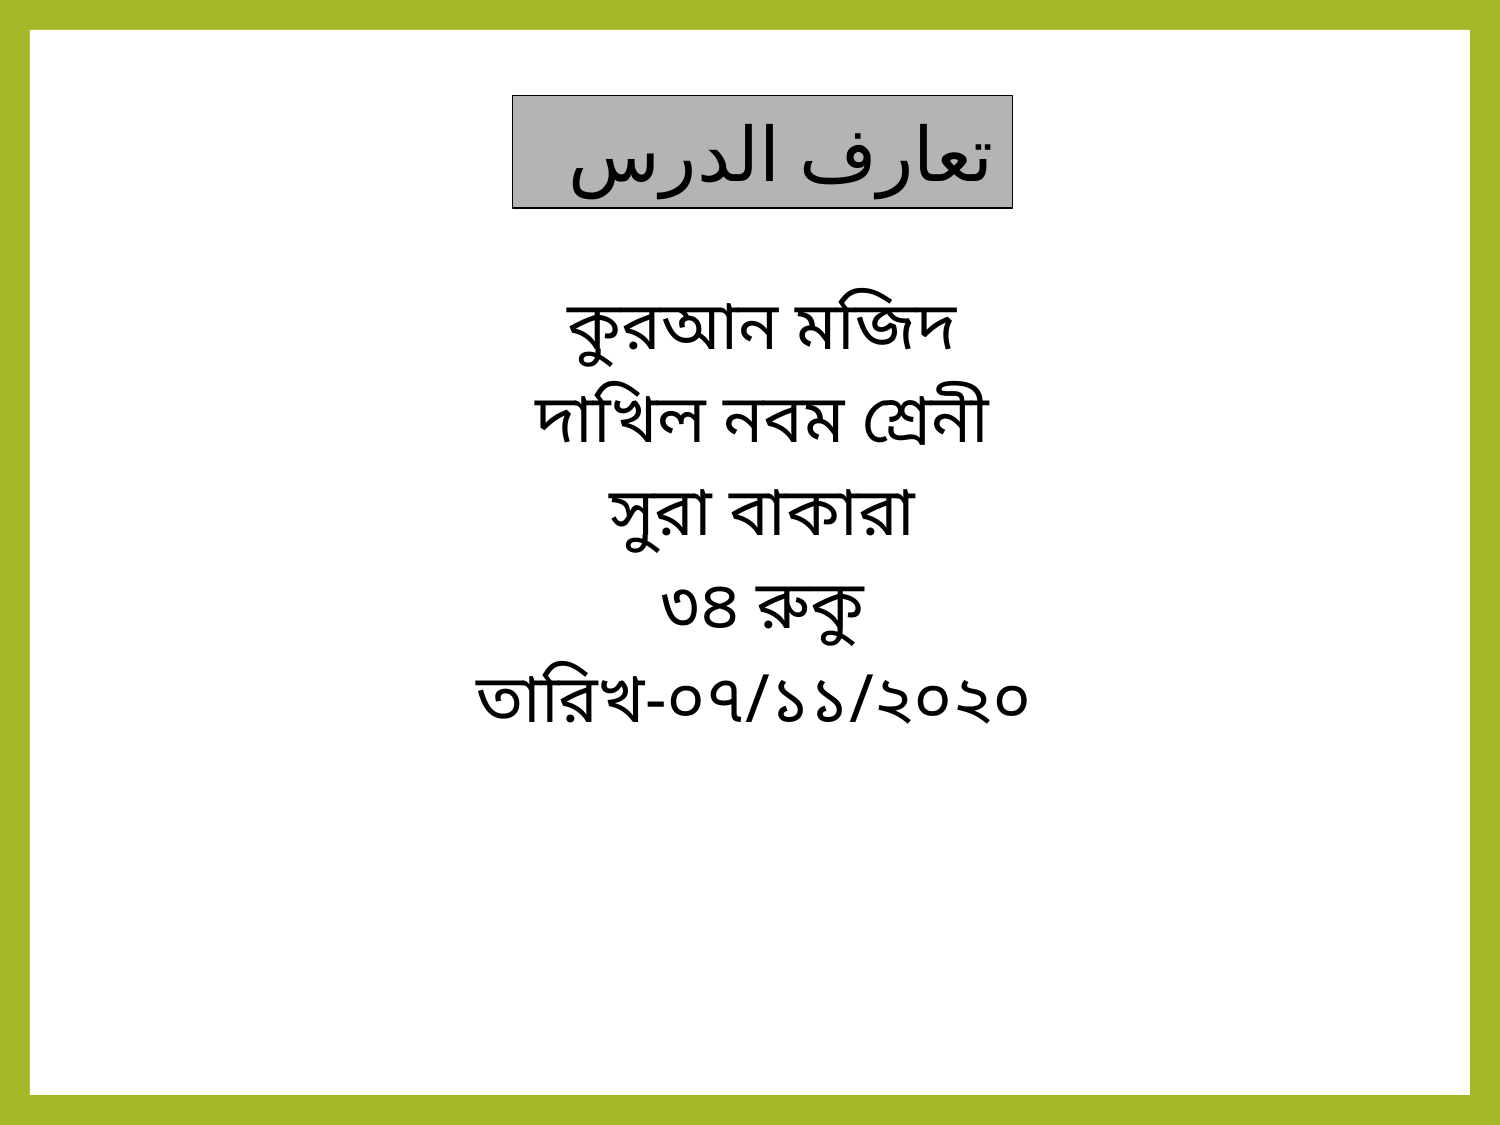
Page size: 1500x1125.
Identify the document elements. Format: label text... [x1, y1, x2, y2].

text_box تعارف الدرس [512, 95, 1013, 209]
text_box কুরআন মজিদ দাখিল নবম শ্রেনী সুরা বাকারা ৩৪ রুকু তারিখ-০৭/১১/২০২০ [237, 274, 1288, 788]
